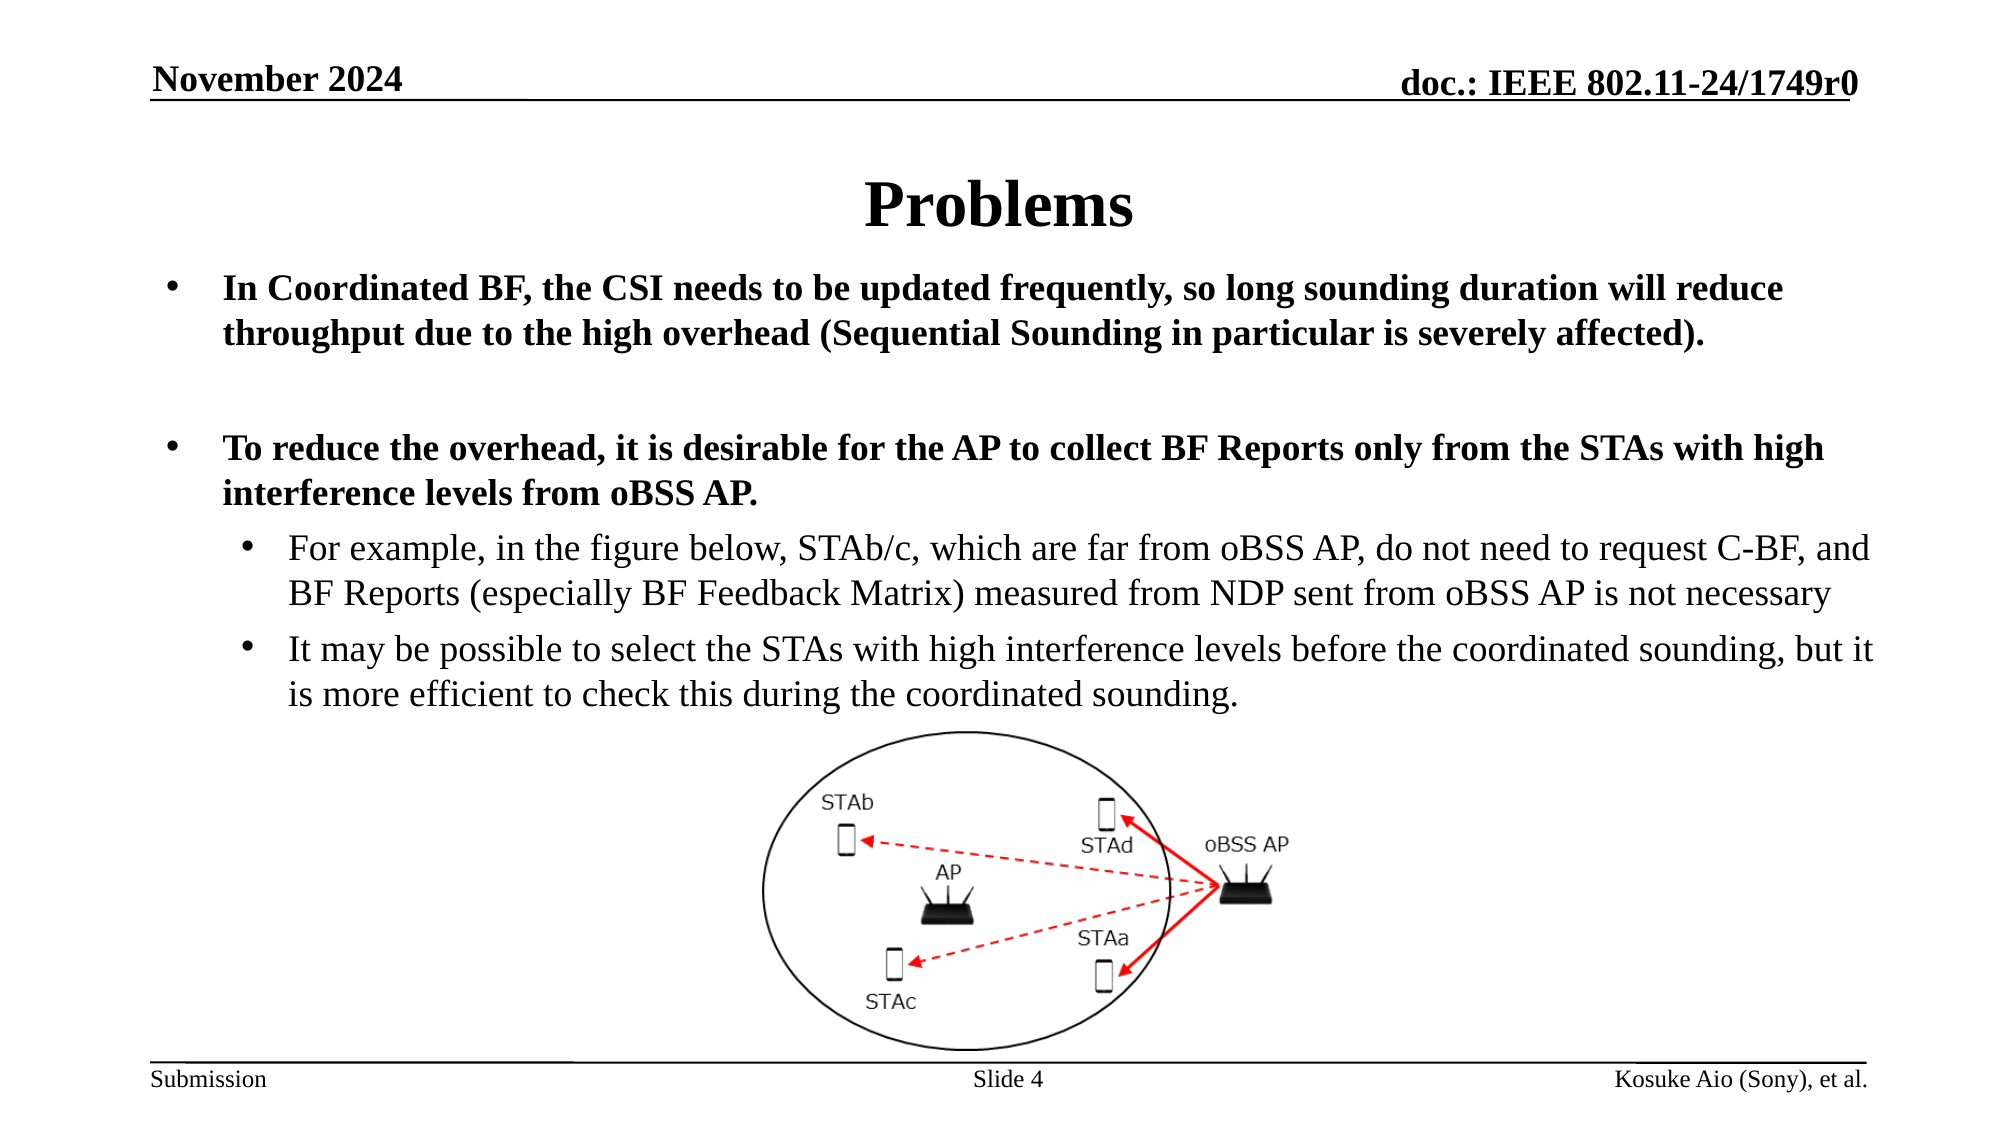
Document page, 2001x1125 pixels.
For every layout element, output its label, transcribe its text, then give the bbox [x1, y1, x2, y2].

slide_number Slide 4 [950, 1061, 1067, 1123]
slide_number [152, 54, 563, 100]
text_box In Coordinated BF, the CSI needs to be updated frequently, so long sounding duration will reduce throughput due to the high overhead (Sequential Sounding in particular is severely affected). To reduce the overhead, it is desirable for the AP to collect BF Reports only from the STAs with high interference levels from oBSS AP. For example, in the figure below, STAb/c, which are far from oBSS AP, do not need to request C-BF, and BF Reports (especially BF Feedback Matrix) measured from NDP sent from oBSS AP is not necessary It may be possible to select the STAs with high interference levels before the coordinated sounding, but it is more efficient to check this during the coordinated sounding. [151, 255, 1925, 995]
footer Kosuke Aio (Sony), et al. [1171, 1061, 1869, 1093]
title Problems [149, 112, 1850, 288]
picture [762, 730, 1306, 1051]
